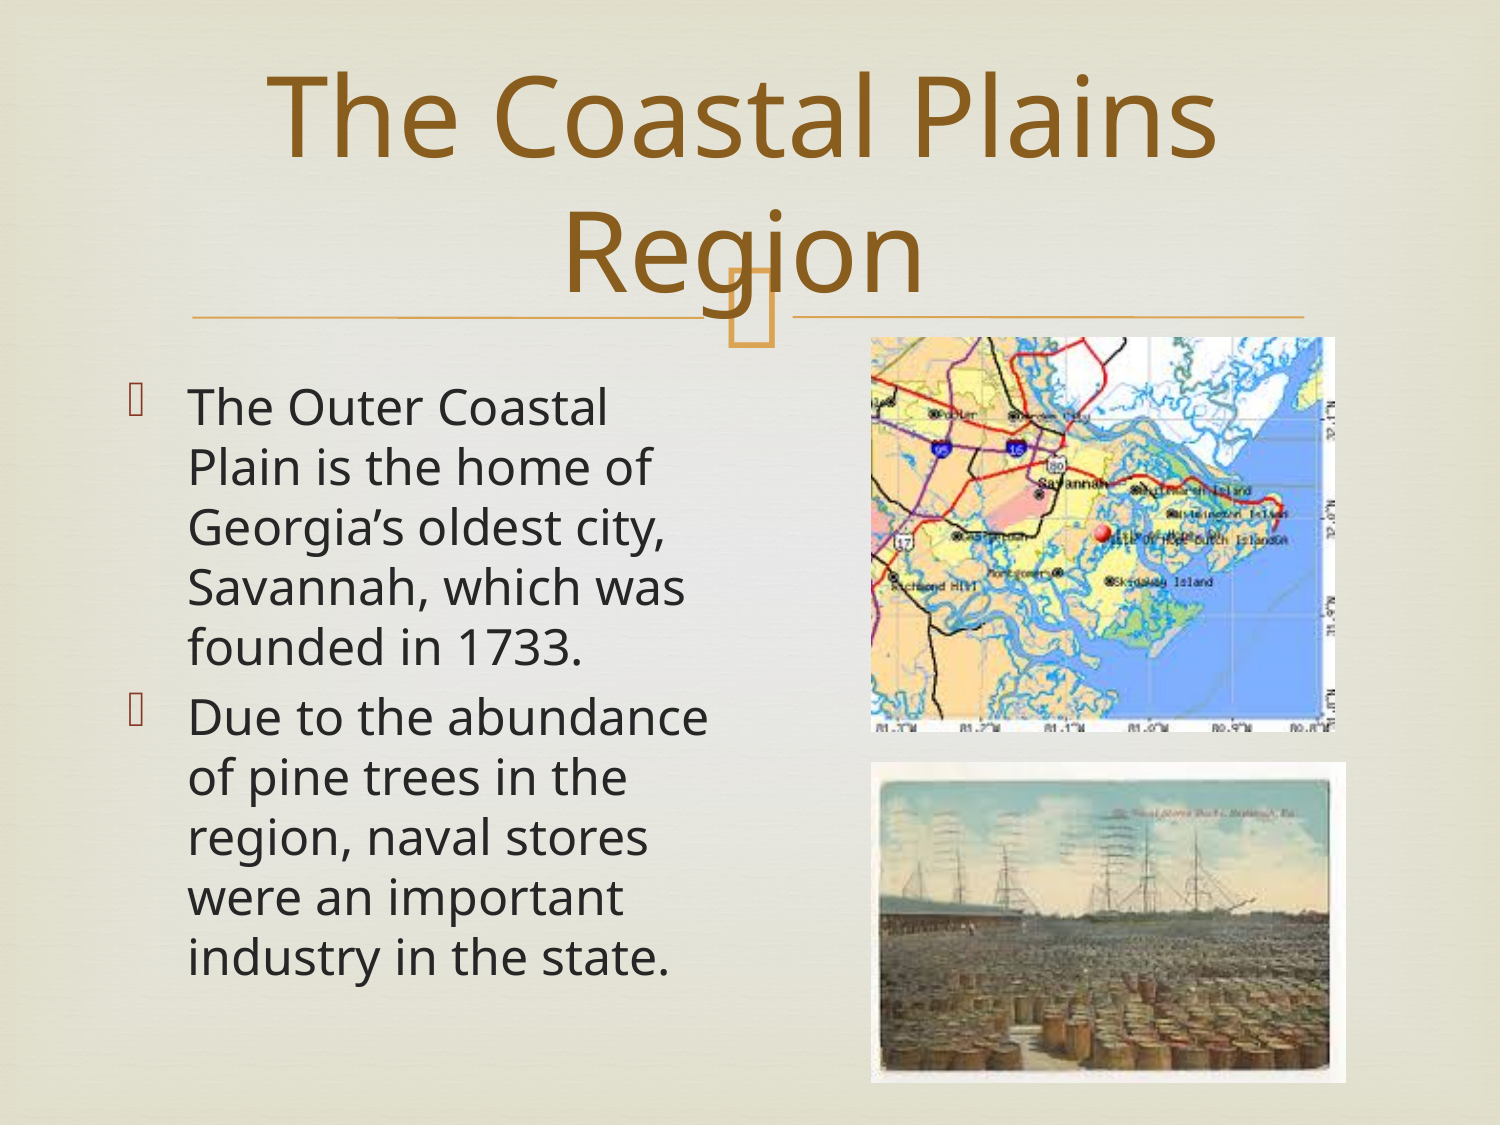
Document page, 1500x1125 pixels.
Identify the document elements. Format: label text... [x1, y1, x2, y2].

picture [871, 336, 1335, 732]
title The Coastal Plains Region [62, 93, 1425, 267]
list The Outer Coastal Plain is the home of Georgia’s oldest city, Savannah, which was founded in 1733. Due to the abundance of pine trees in the region, naval stores were an important industry in the state. [112, 367, 737, 1004]
picture [871, 761, 1347, 1084]
